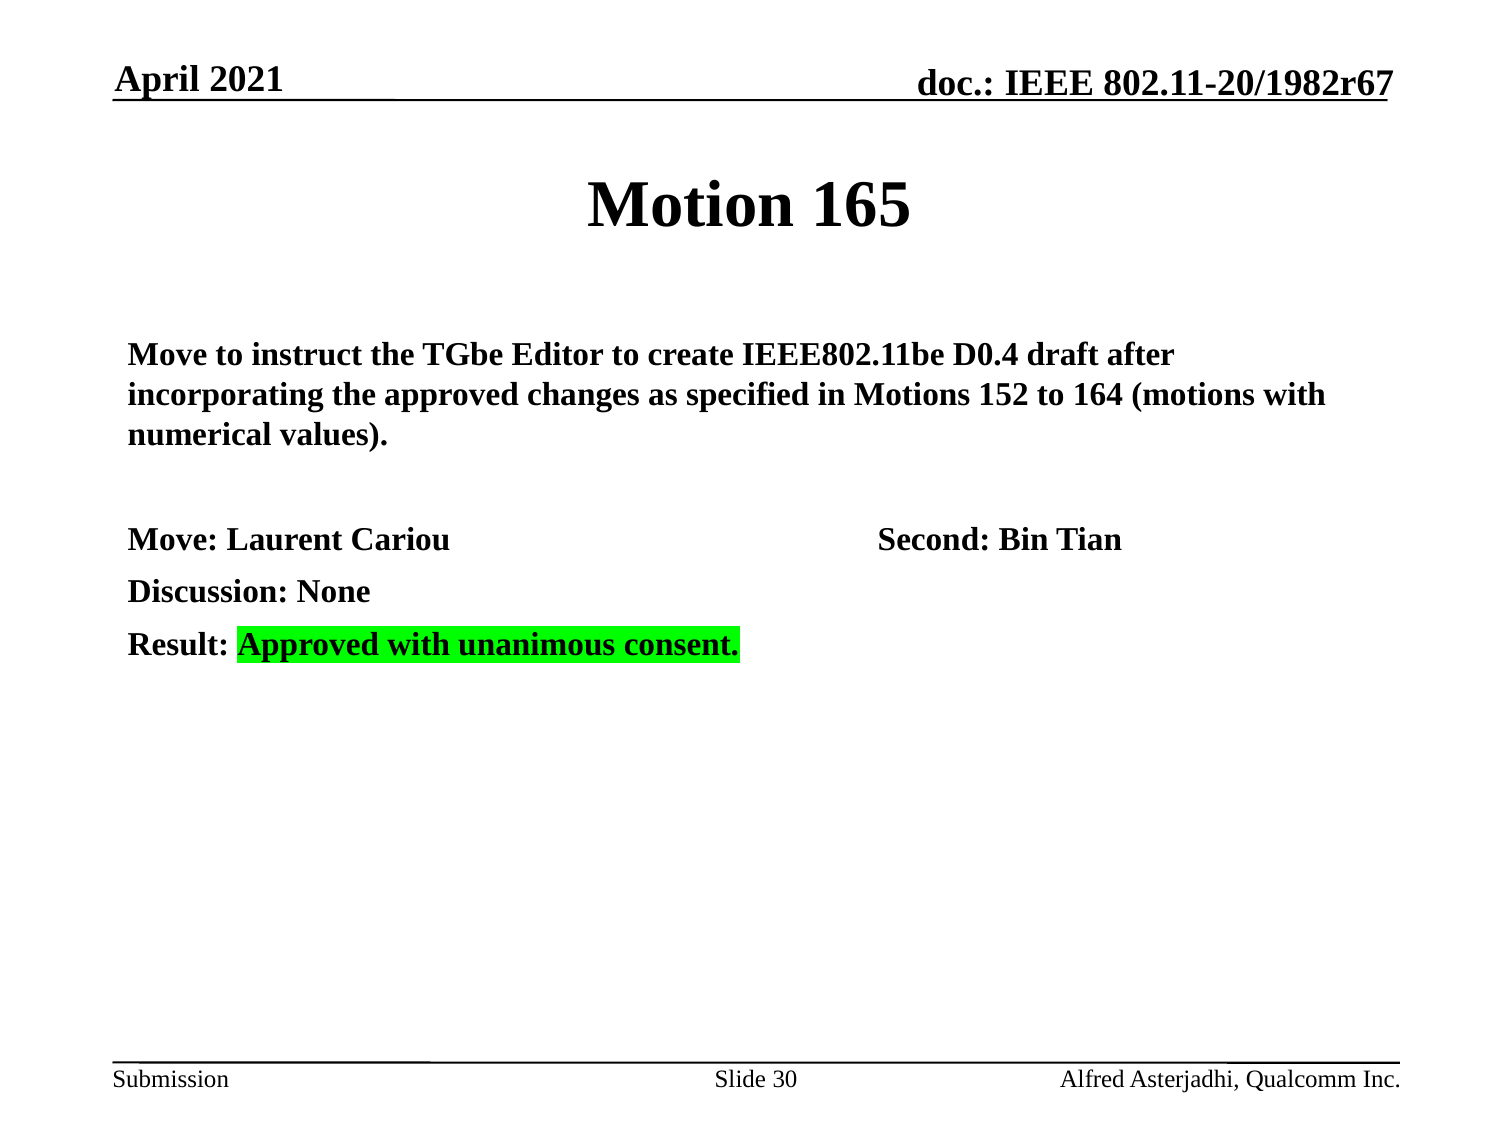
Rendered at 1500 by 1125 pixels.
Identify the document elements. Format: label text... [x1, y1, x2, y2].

title Motion 165 [112, 112, 1388, 288]
list Move to instruct the TGbe Editor to create IEEE802.11be D0.4 draft after incorporating the approved changes as specified in Motions 152 to 164 (motions with numerical values). Move: Laurent Cariou Second: Bin Tian Discussion: None Result: Approved with unanimous consent. [112, 324, 1388, 1000]
footer Alfred Asterjadhi, Qualcomm Inc. [878, 1061, 1402, 1093]
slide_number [114, 54, 423, 100]
slide_number Slide 30 [712, 1061, 800, 1123]
